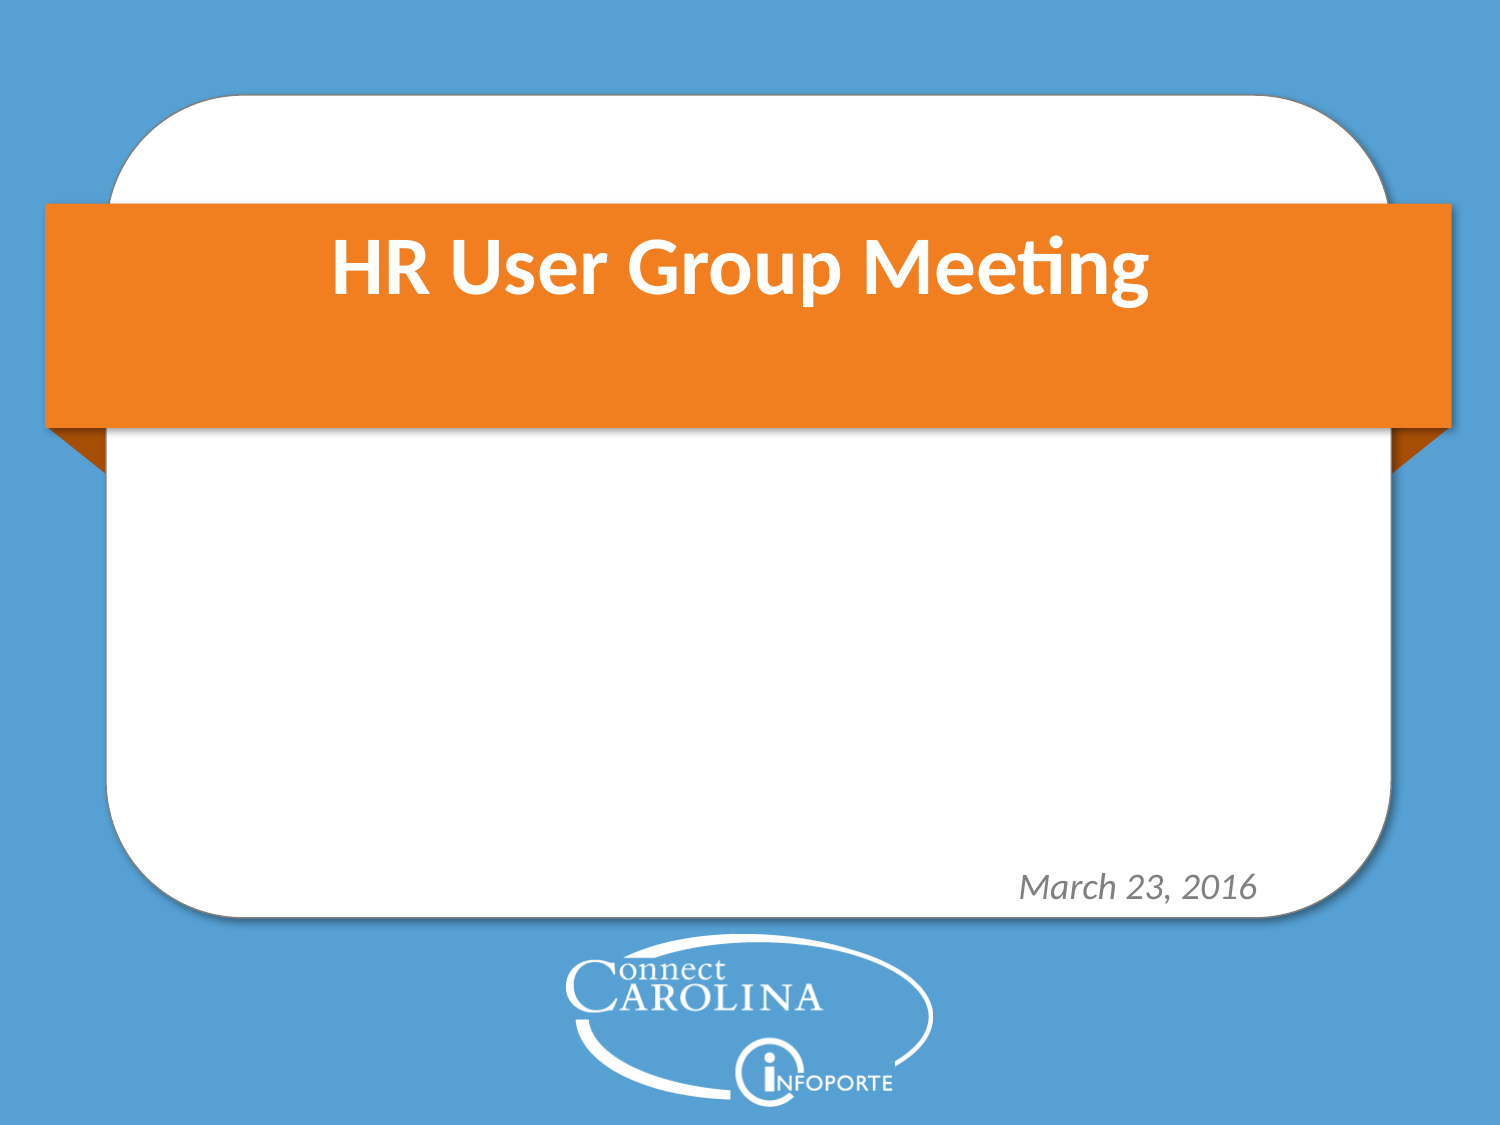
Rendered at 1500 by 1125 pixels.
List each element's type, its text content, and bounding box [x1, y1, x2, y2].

list March 23, 2016 [974, 820, 1272, 915]
title HR User Group Meeting [146, 203, 1337, 526]
picture [566, 934, 933, 1107]
